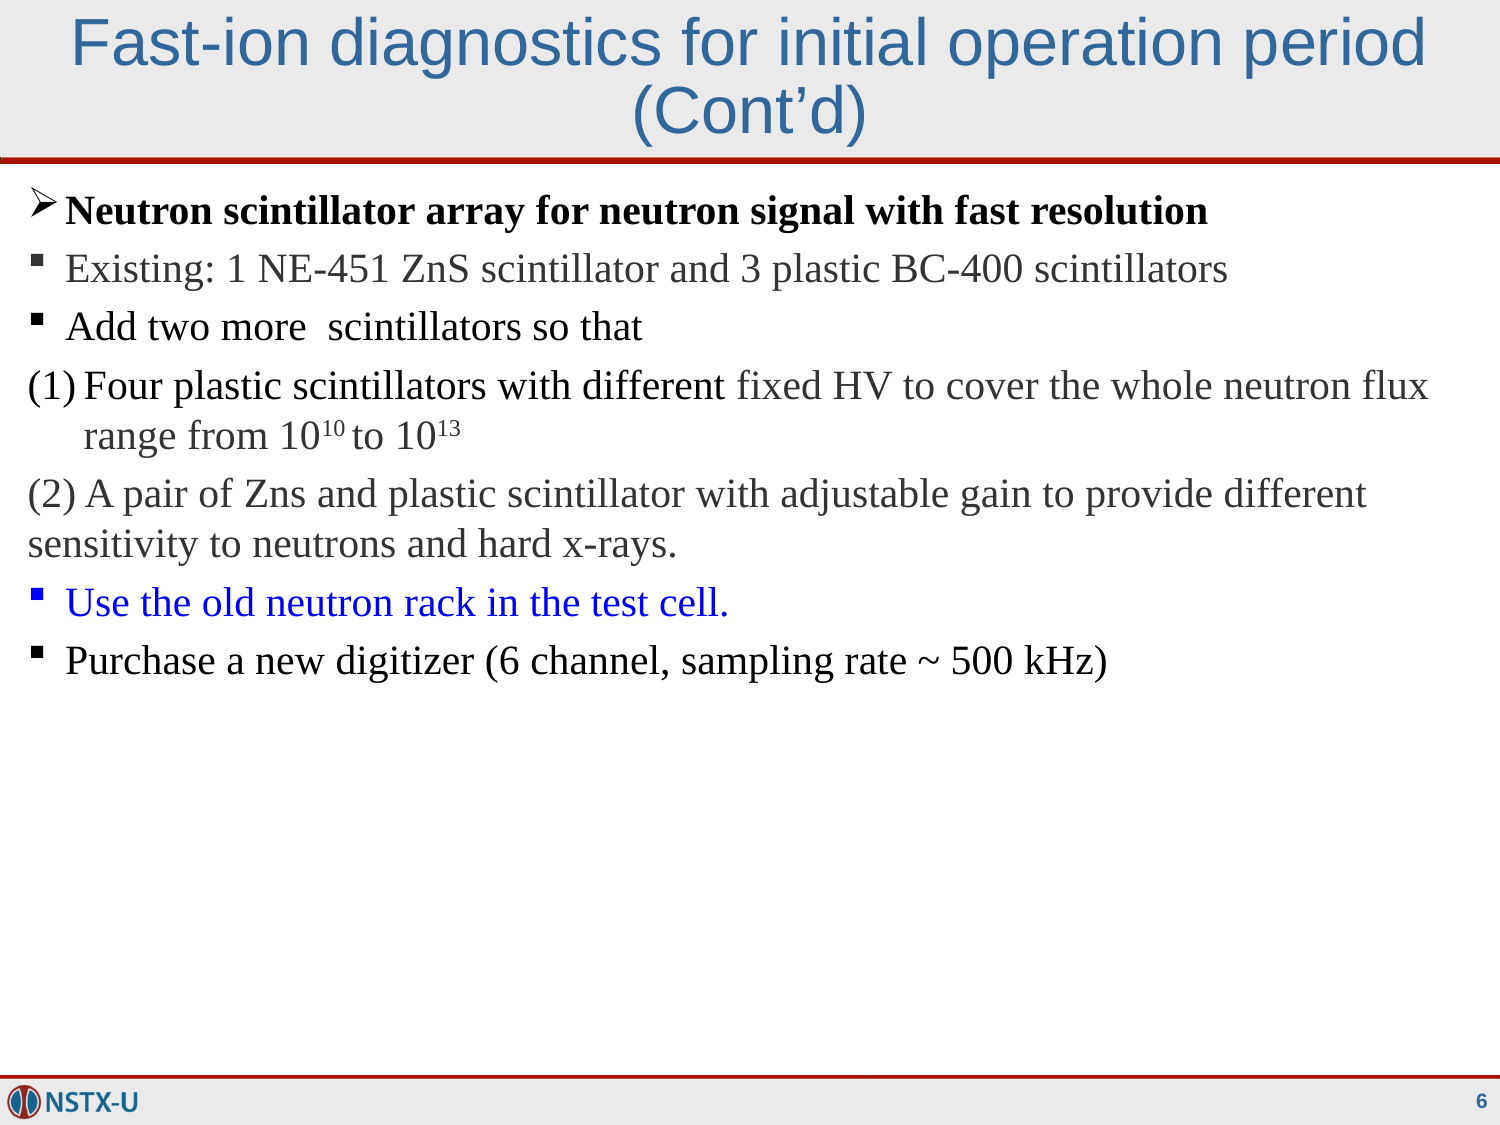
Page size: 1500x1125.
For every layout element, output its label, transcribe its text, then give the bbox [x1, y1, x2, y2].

list Neutron scintillator array for neutron signal with fast resolution Existing: 1 NE-451 ZnS scintillator and 3 plastic BC-400 scintillators Add two more scintillators so that Four plastic scintillators with different fixed HV to cover the whole neutron flux range from 1010 to 1013 (2) A pair of Zns and plastic scintillator with adjustable gain to provide different sensitivity to neutrons and hard x-rays. Use the old neutron rack in the test cell. Purchase a new digitizer (6 channel, sampling rate ~ 500 kHz) [12, 174, 1488, 1063]
title Fast-ion diagnostics for initial operation period (Cont’d) [0, 0, 1500, 158]
picture [0, 1075, 1500, 1125]
picture [0, 158, 1500, 164]
